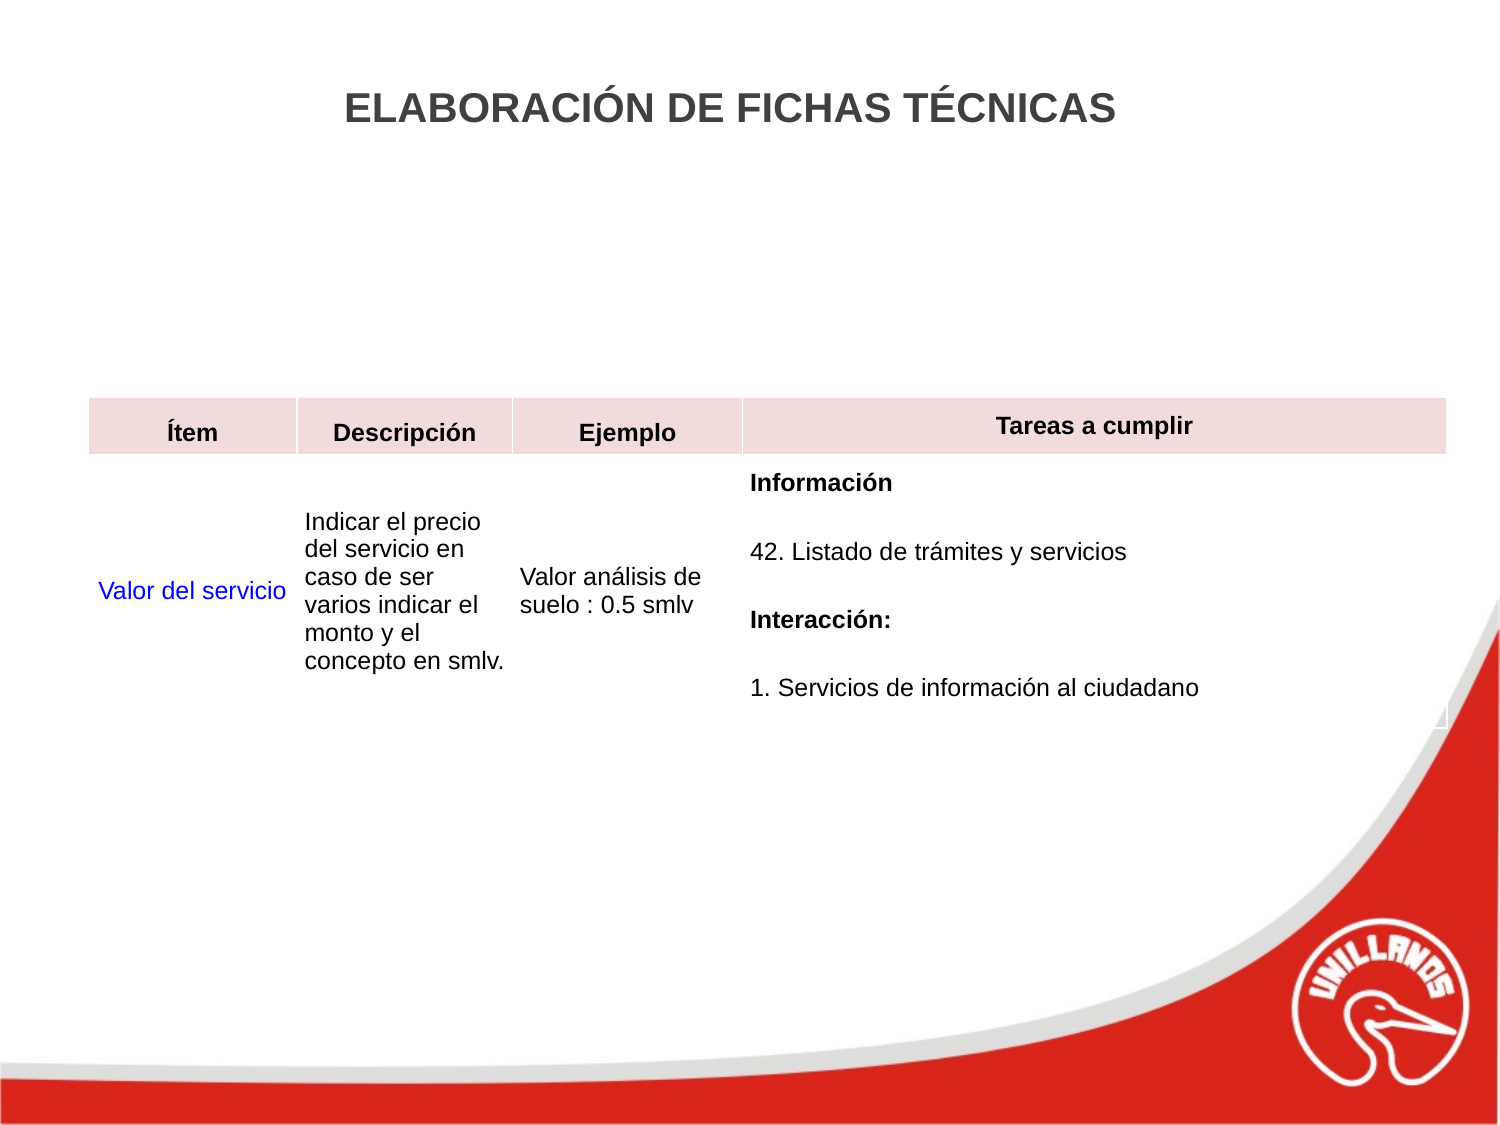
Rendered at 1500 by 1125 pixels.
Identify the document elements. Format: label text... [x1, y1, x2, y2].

table_cell 42. Listado de trámites y servicios [743, 513, 1446, 590]
table_cell Valor análisis de suelo : 0.5 smlv [513, 455, 742, 727]
text_box ELABORACIÓN DE FICHAS TÉCNICAS [53, 50, 1409, 161]
table_cell Interacción: [743, 592, 1446, 647]
table_header Descripción [298, 398, 512, 454]
table_cell Información [743, 455, 1446, 511]
table_cell 1. Servicios de información al ciudadano [743, 649, 1446, 727]
table_cell Valor del servicio [89, 455, 296, 727]
table_cell Indicar el precio del servicio en caso de ser varios indicar el monto y el concepto en smlv. [298, 455, 512, 727]
table_header Ítem [89, 398, 296, 454]
table_header Ejemplo [513, 398, 742, 454]
table_header Tareas a cumplir [743, 398, 1446, 454]
picture [0, 596, 1500, 1125]
